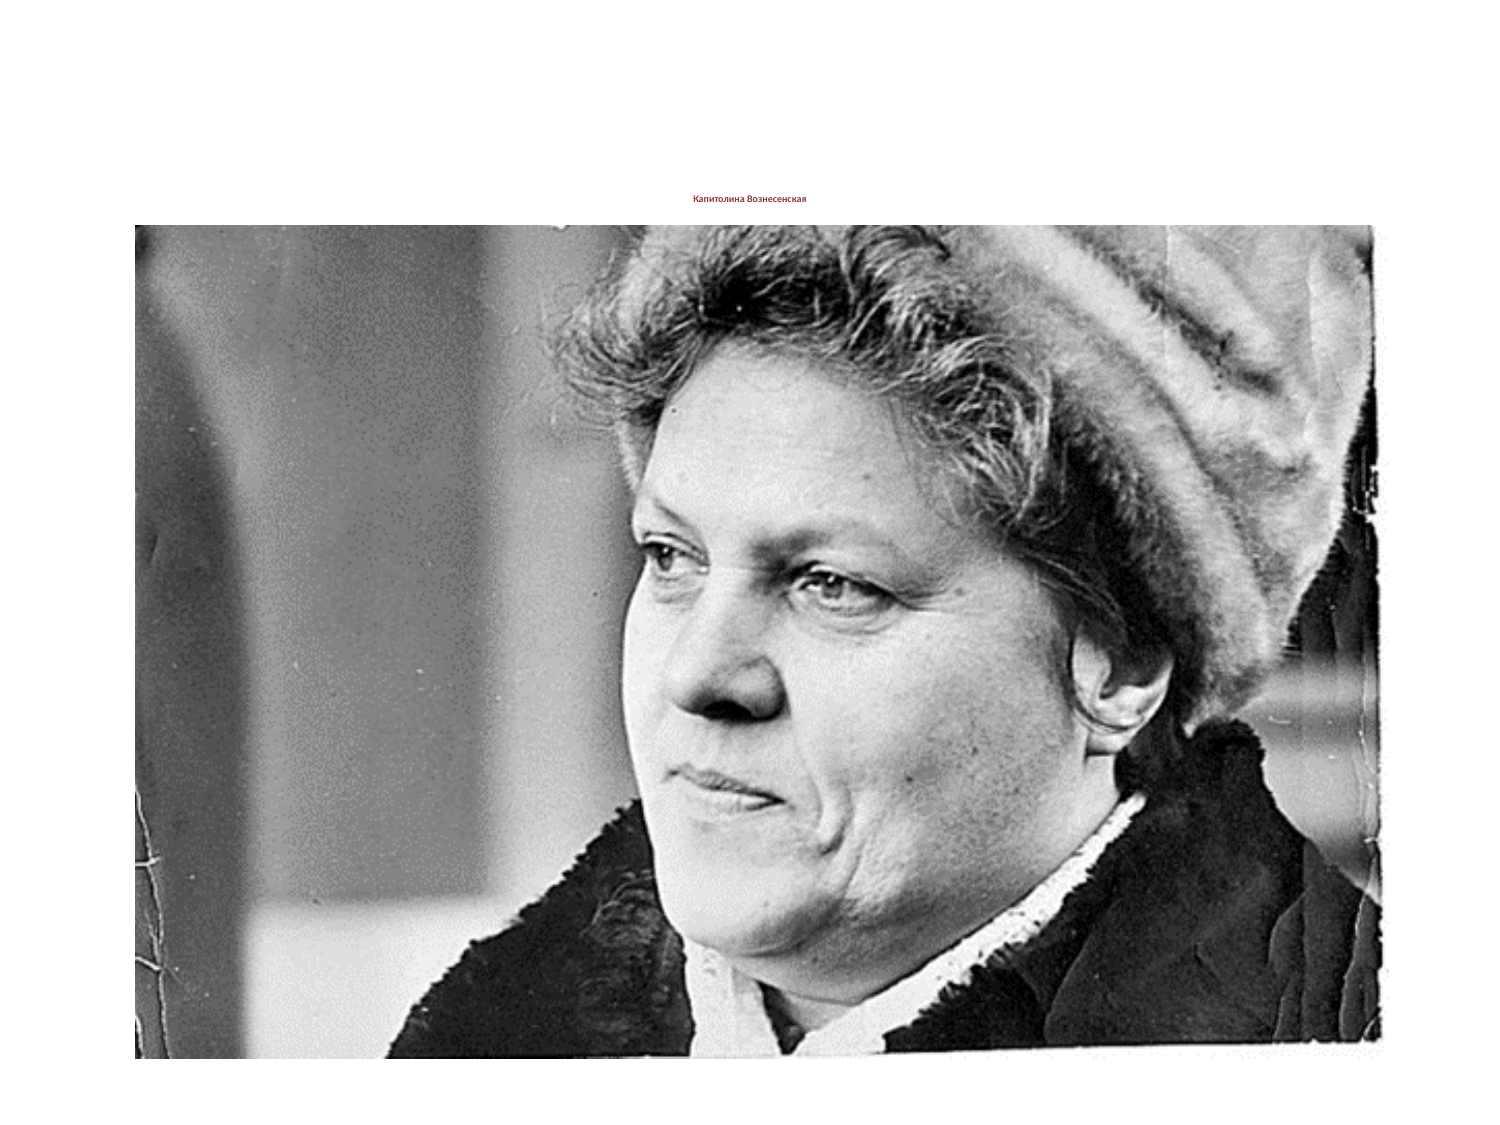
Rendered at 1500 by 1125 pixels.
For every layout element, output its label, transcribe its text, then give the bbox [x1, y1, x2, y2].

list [135, 224, 1390, 1059]
title Капитолина Вознесенская [75, 184, 1425, 231]
